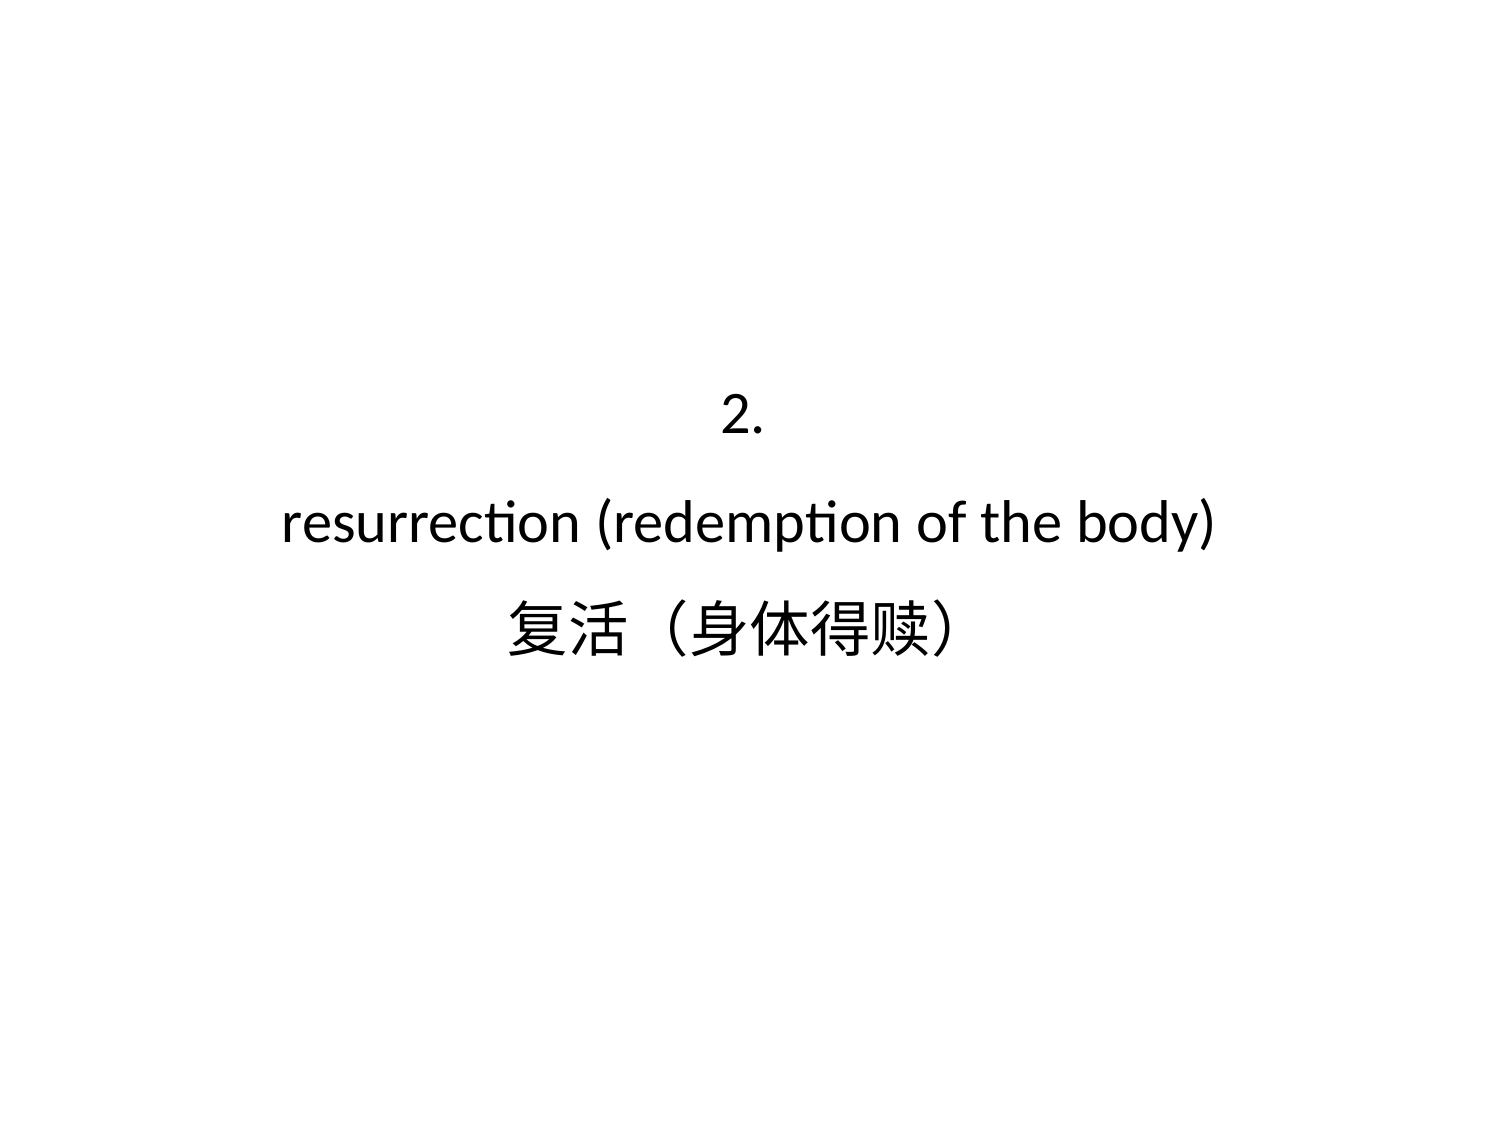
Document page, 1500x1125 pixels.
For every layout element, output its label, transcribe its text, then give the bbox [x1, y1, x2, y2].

title 2. resurrection (redemption of the body) 复活（身体得赎） [112, 299, 1388, 700]
